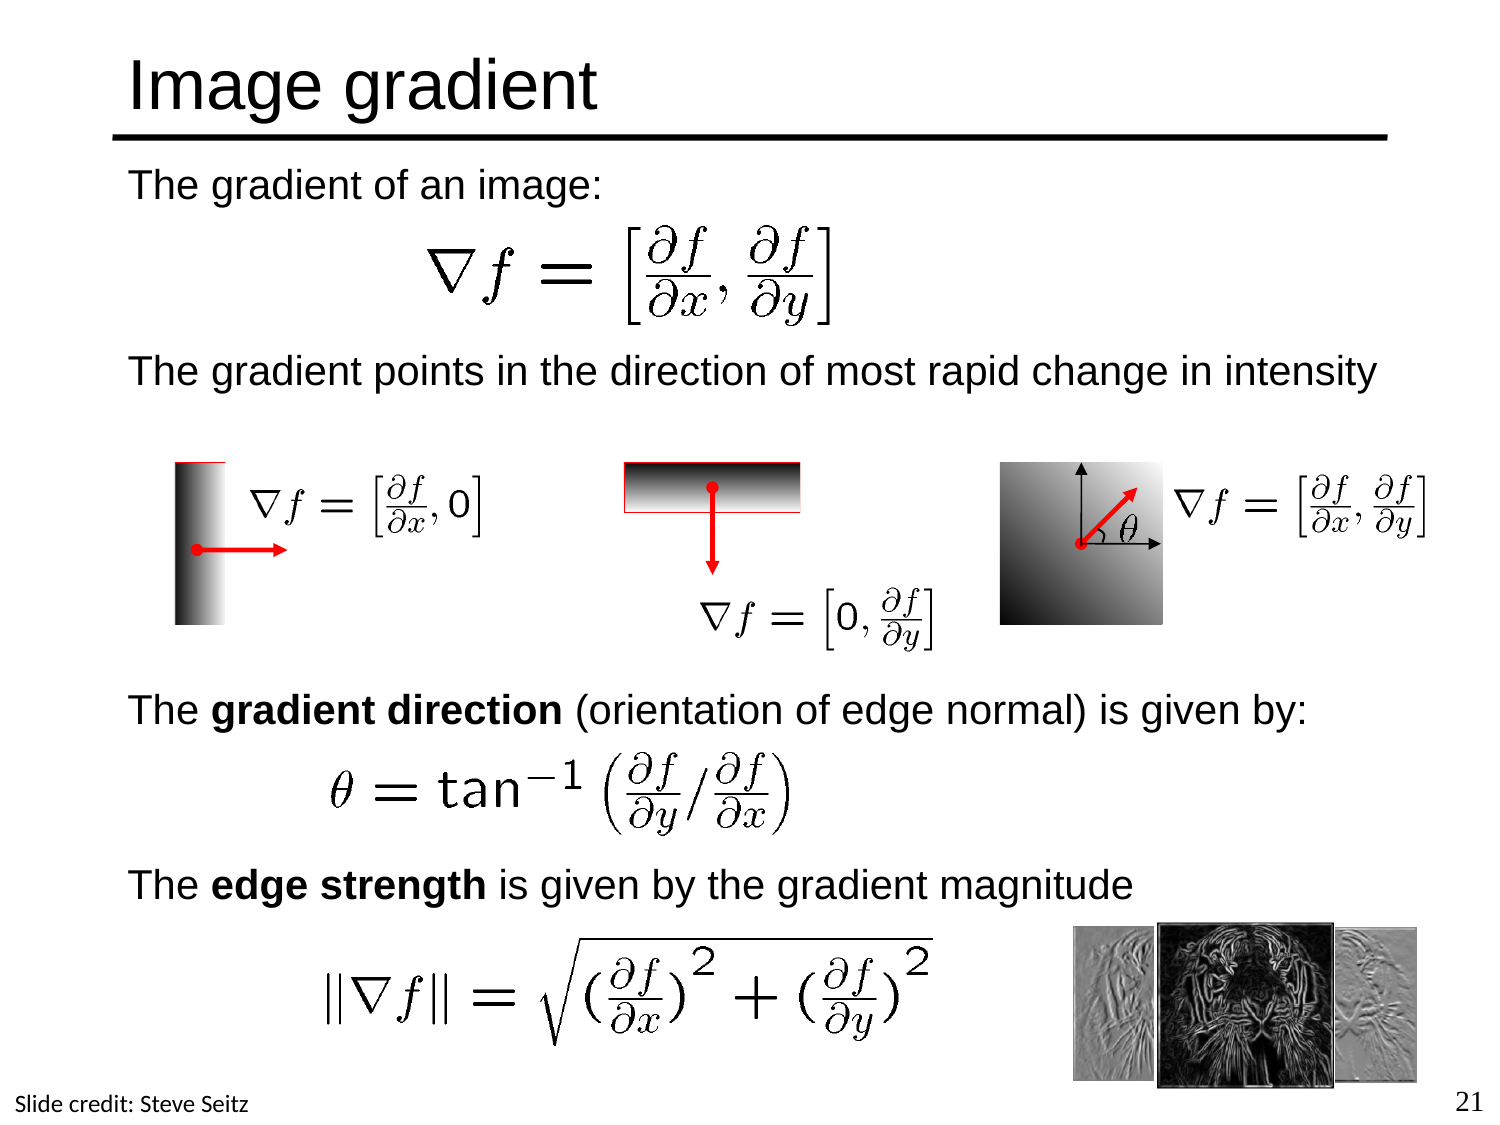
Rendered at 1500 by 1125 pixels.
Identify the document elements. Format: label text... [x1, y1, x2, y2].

picture [249, 474, 482, 538]
picture [699, 587, 933, 653]
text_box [1062, 924, 1149, 1093]
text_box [1080, 462, 1162, 547]
text_box Slide credit: Steve Seitz [0, 1079, 413, 1125]
picture [324, 937, 934, 1048]
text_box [174, 462, 288, 626]
picture [424, 224, 831, 330]
picture [330, 751, 790, 838]
list The gradient of an image: The gradient points in the direction of most rapid change in intensity [112, 149, 1438, 413]
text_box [1339, 924, 1438, 1093]
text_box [999, 462, 1426, 626]
picture [1153, 921, 1336, 1090]
text_box The gradient direction (orientation of edge normal) is given by: The edge strength is given by the gradient magnitude [112, 675, 1438, 1100]
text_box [623, 462, 801, 576]
slide_number 21 [1187, 1074, 1500, 1125]
title Image gradient [112, 12, 1388, 149]
